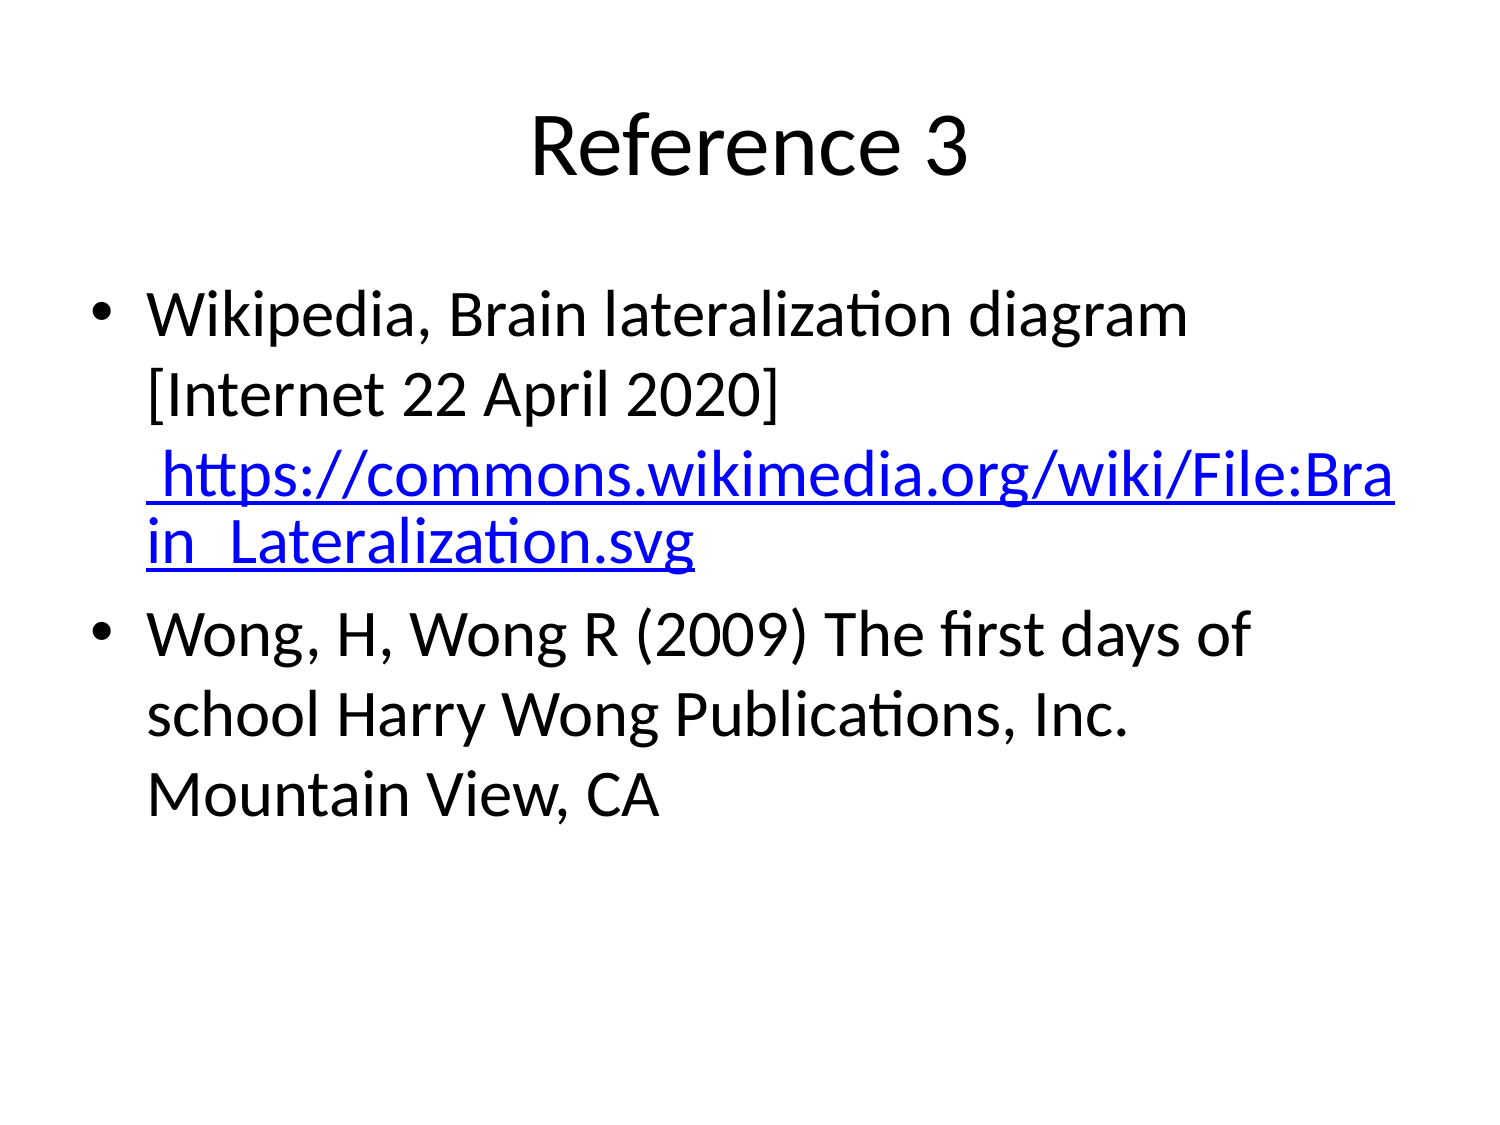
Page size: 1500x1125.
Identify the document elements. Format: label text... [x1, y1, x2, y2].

list Wikipedia, Brain lateralization diagram [Internet 22 April 2020] https://commons.wikimedia.org/wiki/File:Brain_Lateralization.svg Wong, H, Wong R (2009) The first days of school Harry Wong Publications, Inc. Mountain View, CA [75, 262, 1425, 1005]
title Reference 3 [75, 45, 1425, 233]
